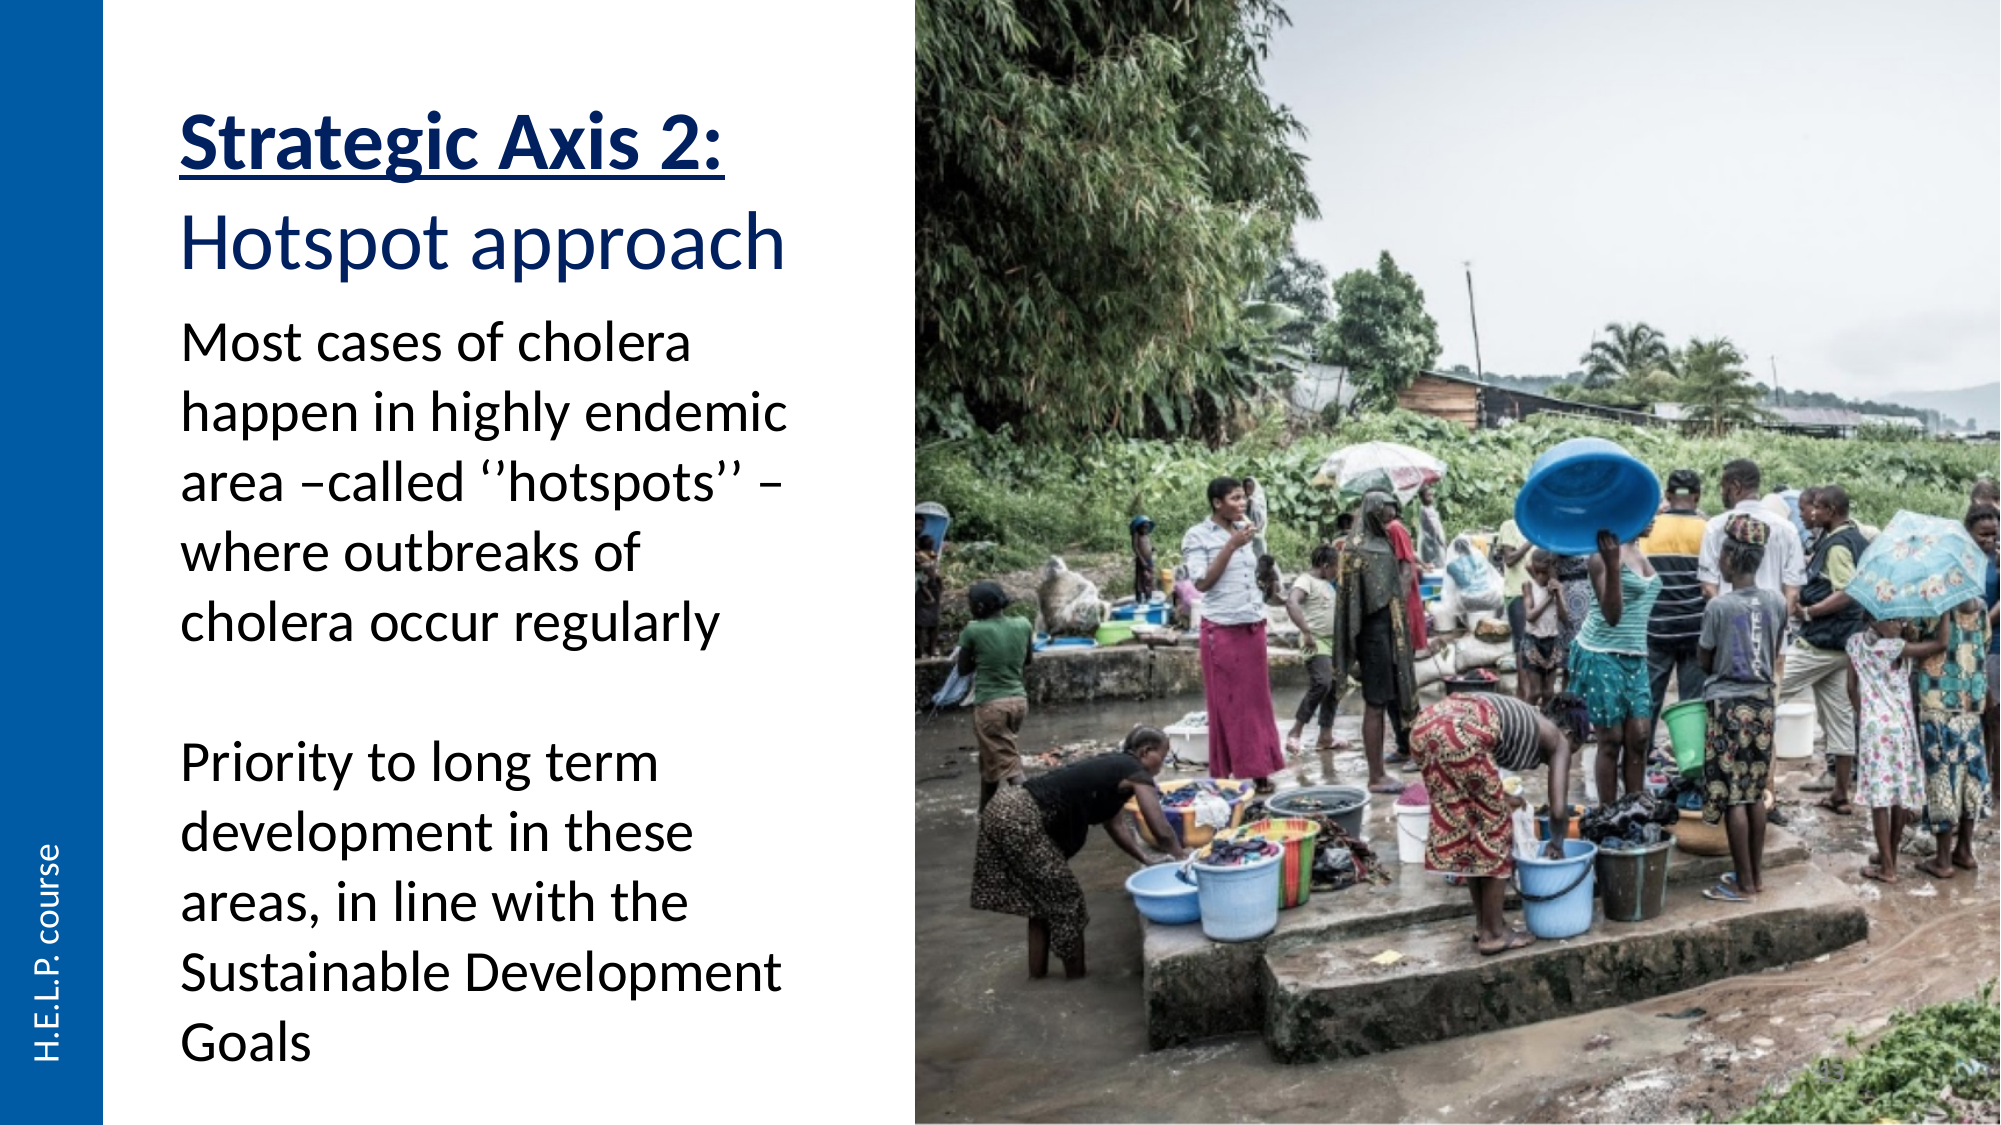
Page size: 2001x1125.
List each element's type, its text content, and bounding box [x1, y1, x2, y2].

text_box Most cases of cholera happen in highly endemic area –called ‘’hotspots’’ –where outbreaks of cholera occur regularly Priority to long term development in these areas, in line with the Sustainable Development Goals [166, 295, 807, 1125]
picture [915, 0, 2000, 1125]
text_box [0, 0, 104, 1125]
text_box Strategic Axis 2: Hotspot approach [164, 78, 804, 294]
text_box H.E.L.P. course [13, 833, 90, 1079]
